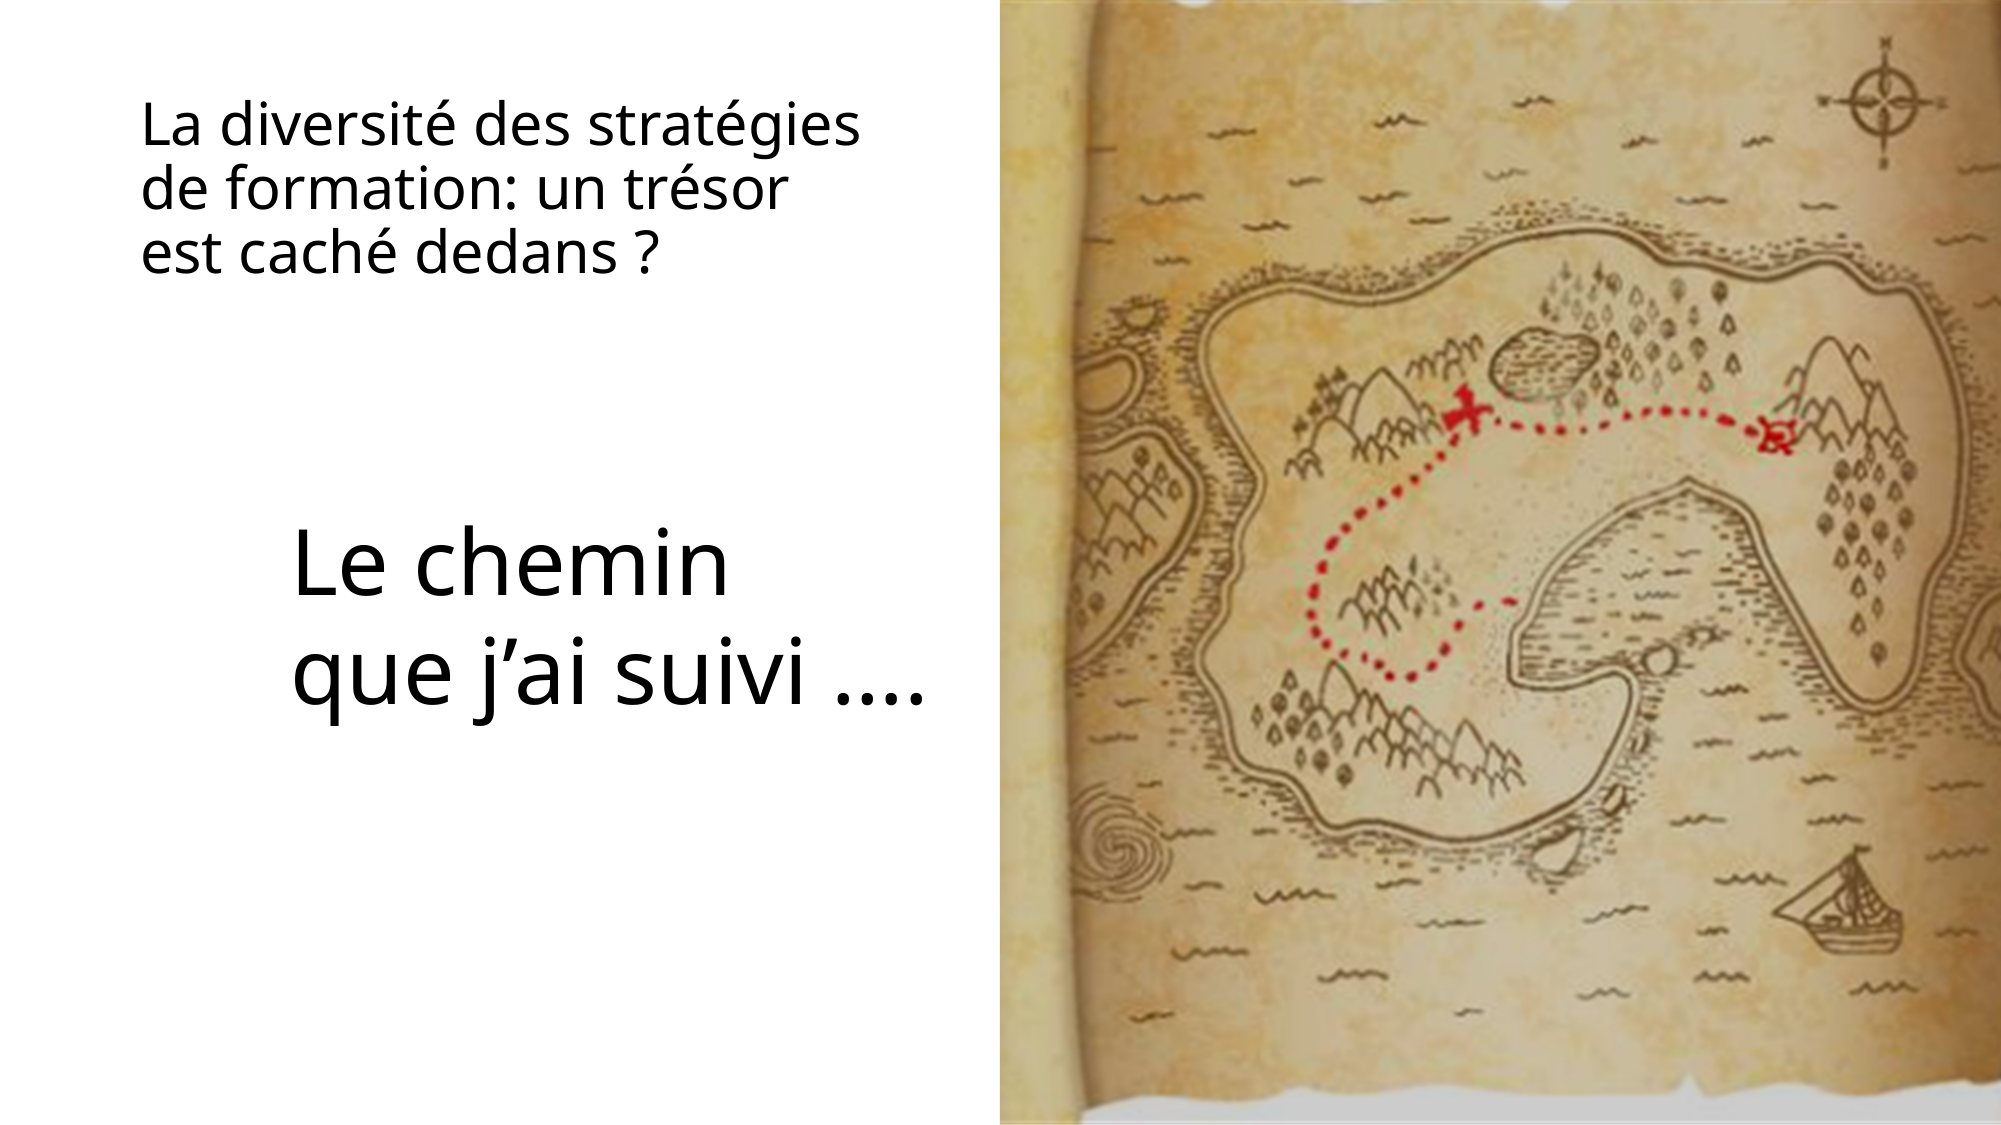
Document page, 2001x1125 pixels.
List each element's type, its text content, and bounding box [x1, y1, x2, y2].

list Le chemin que j’ai suivi …. [124, 450, 951, 846]
picture [999, 0, 2001, 1125]
title La diversité des stratégies de formation: un trésor est caché dedans ? [124, 57, 888, 324]
